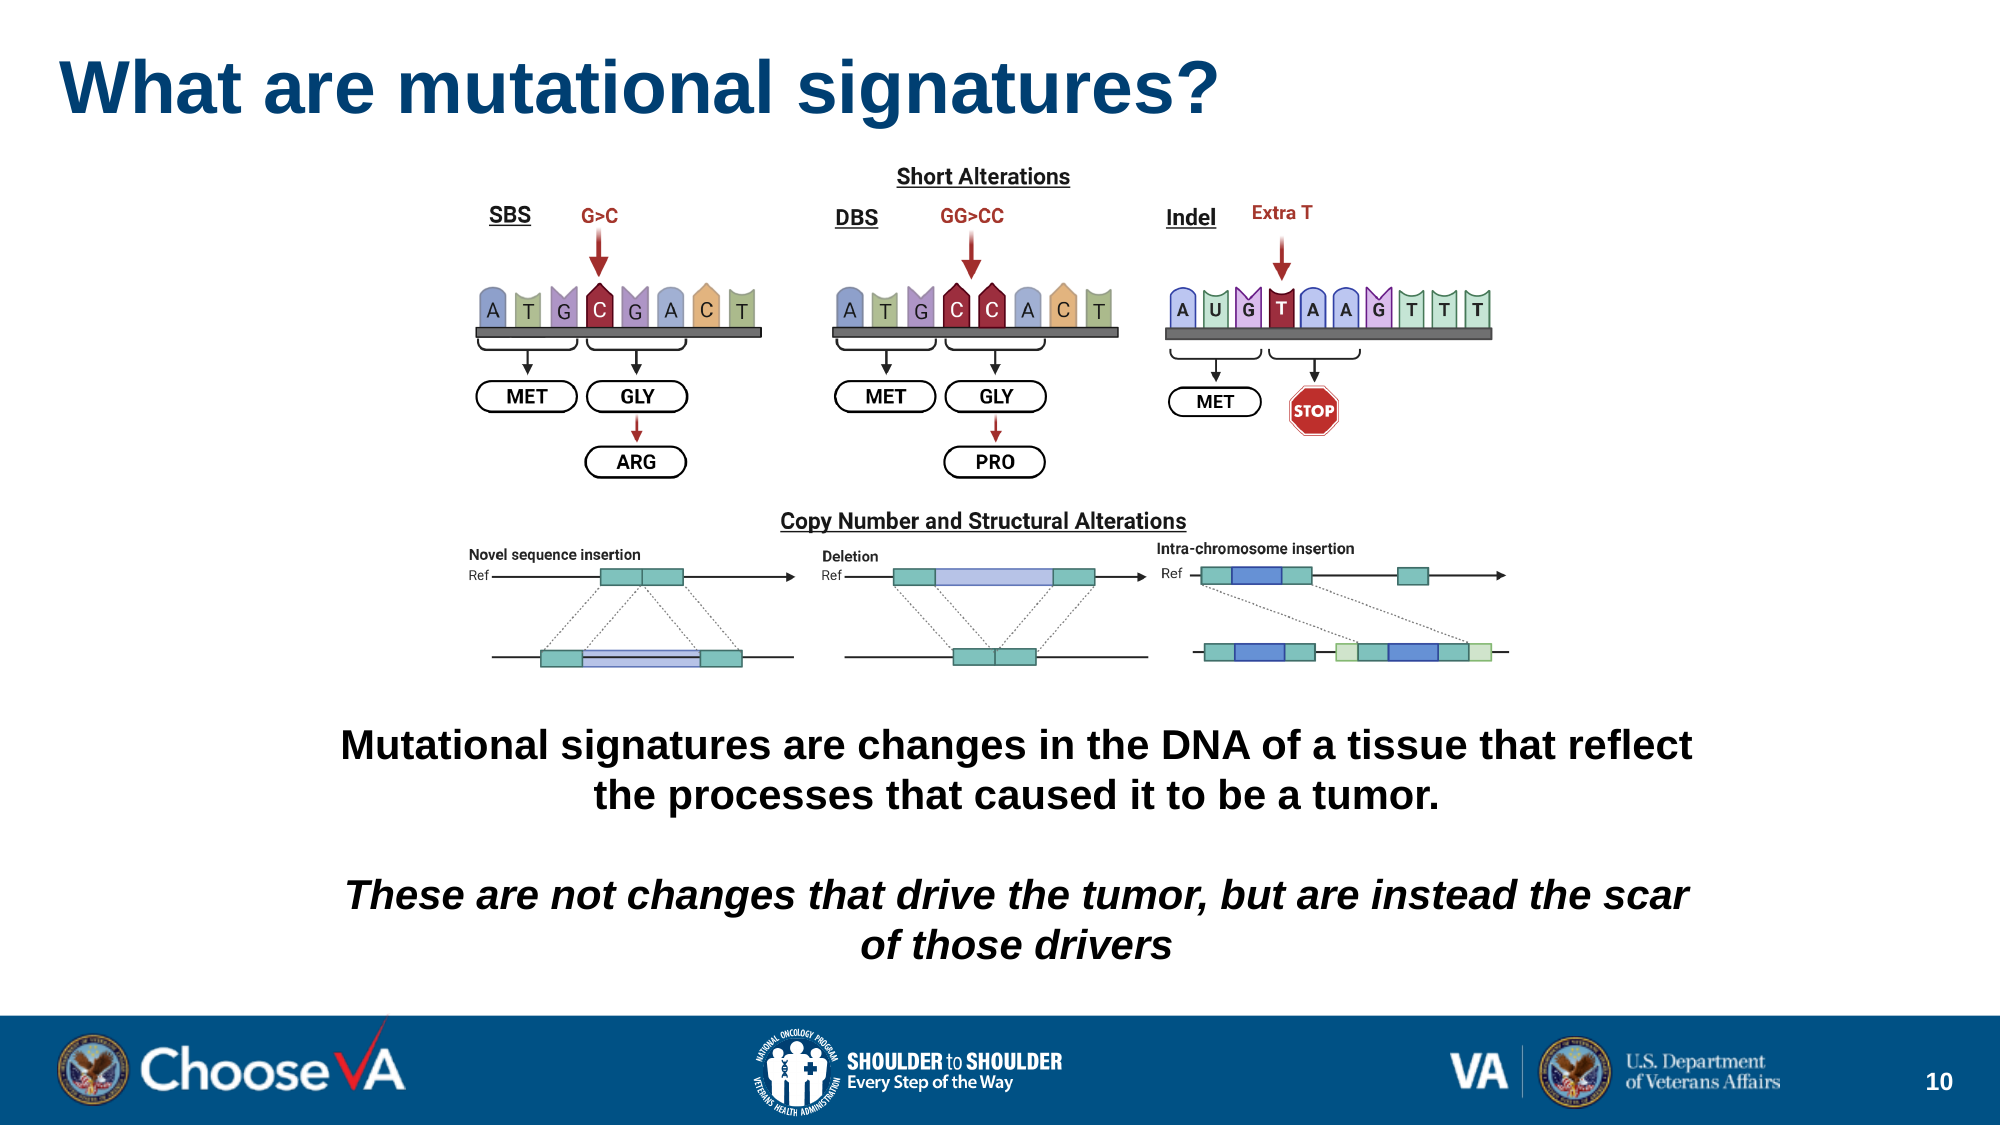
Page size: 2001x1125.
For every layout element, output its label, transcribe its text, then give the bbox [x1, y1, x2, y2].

text_box Mutational signatures are changes in the DNA of a tissue that reflect the processes that caused it to be a tumor. These are not changes that drive the tumor, but are instead the scar of those drivers [332, 717, 1702, 968]
title What are mutational signatures? [44, 48, 1862, 130]
picture [751, 1027, 1067, 1118]
picture [460, 157, 1515, 681]
picture [57, 1013, 406, 1106]
picture [1450, 1036, 1780, 1109]
